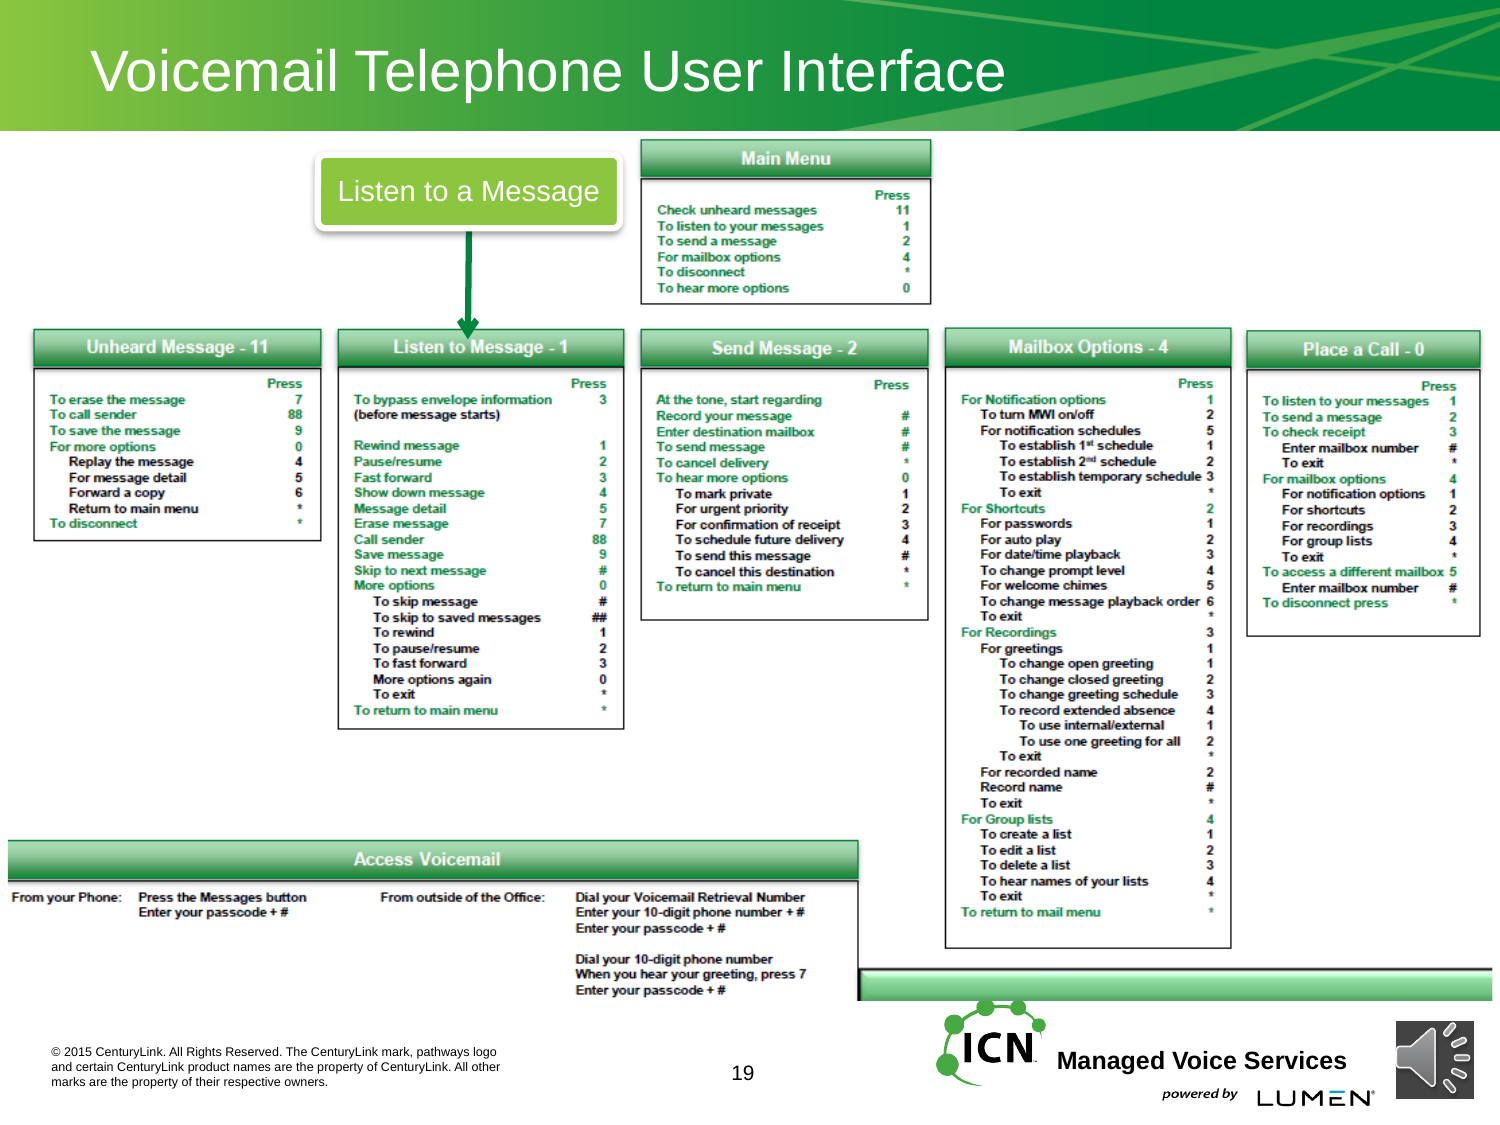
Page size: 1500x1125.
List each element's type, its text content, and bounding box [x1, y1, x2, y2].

title Voicemail Telephone User Interface [75, 25, 1450, 126]
picture [0, 0, 1500, 131]
picture [1159, 1085, 1242, 1118]
picture [7, 137, 1493, 1086]
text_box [317, 154, 621, 229]
slide_number 19 [716, 1052, 792, 1093]
picture [1394, 1019, 1476, 1101]
picture [1248, 1079, 1382, 1118]
